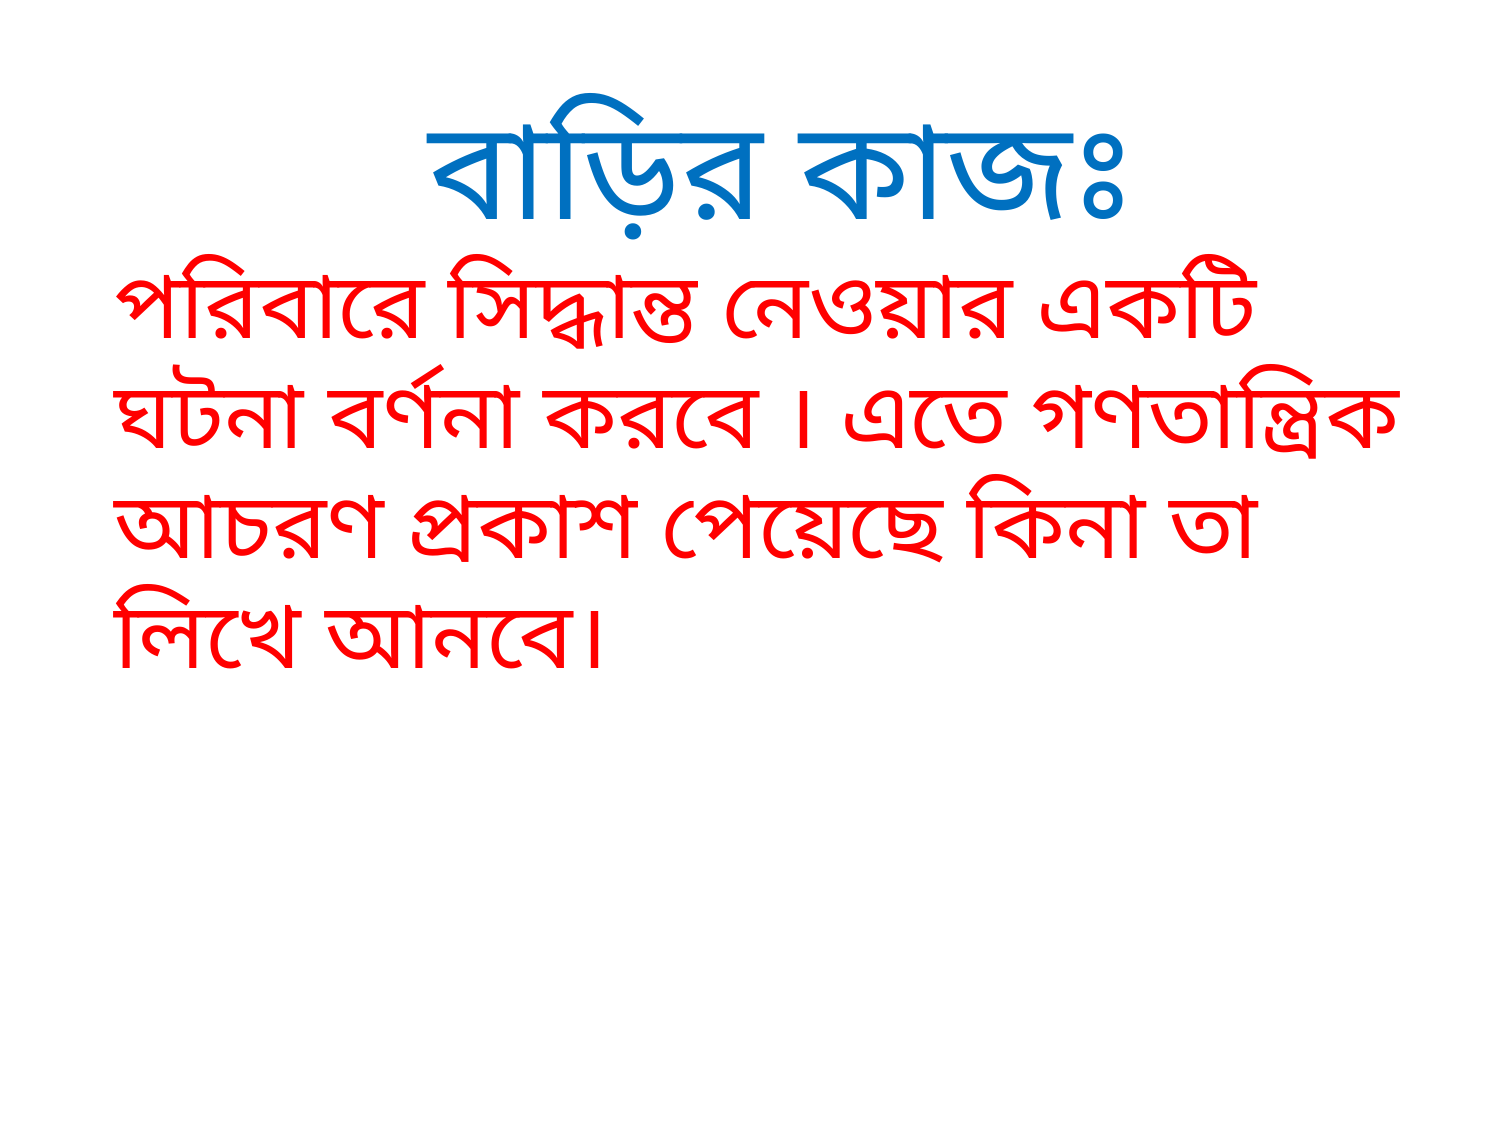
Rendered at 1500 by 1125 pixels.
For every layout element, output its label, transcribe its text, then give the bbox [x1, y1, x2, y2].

text_box বাড়ির কাজঃ পরিবারে সিদ্ধান্ত নেওয়ার একটি ঘটনা বর্ণনা করবে । এতে গণতান্ত্রিক আচরণ প্রকাশ পেয়েছে কিনা তা লিখে আনবে। [99, 75, 1463, 695]
